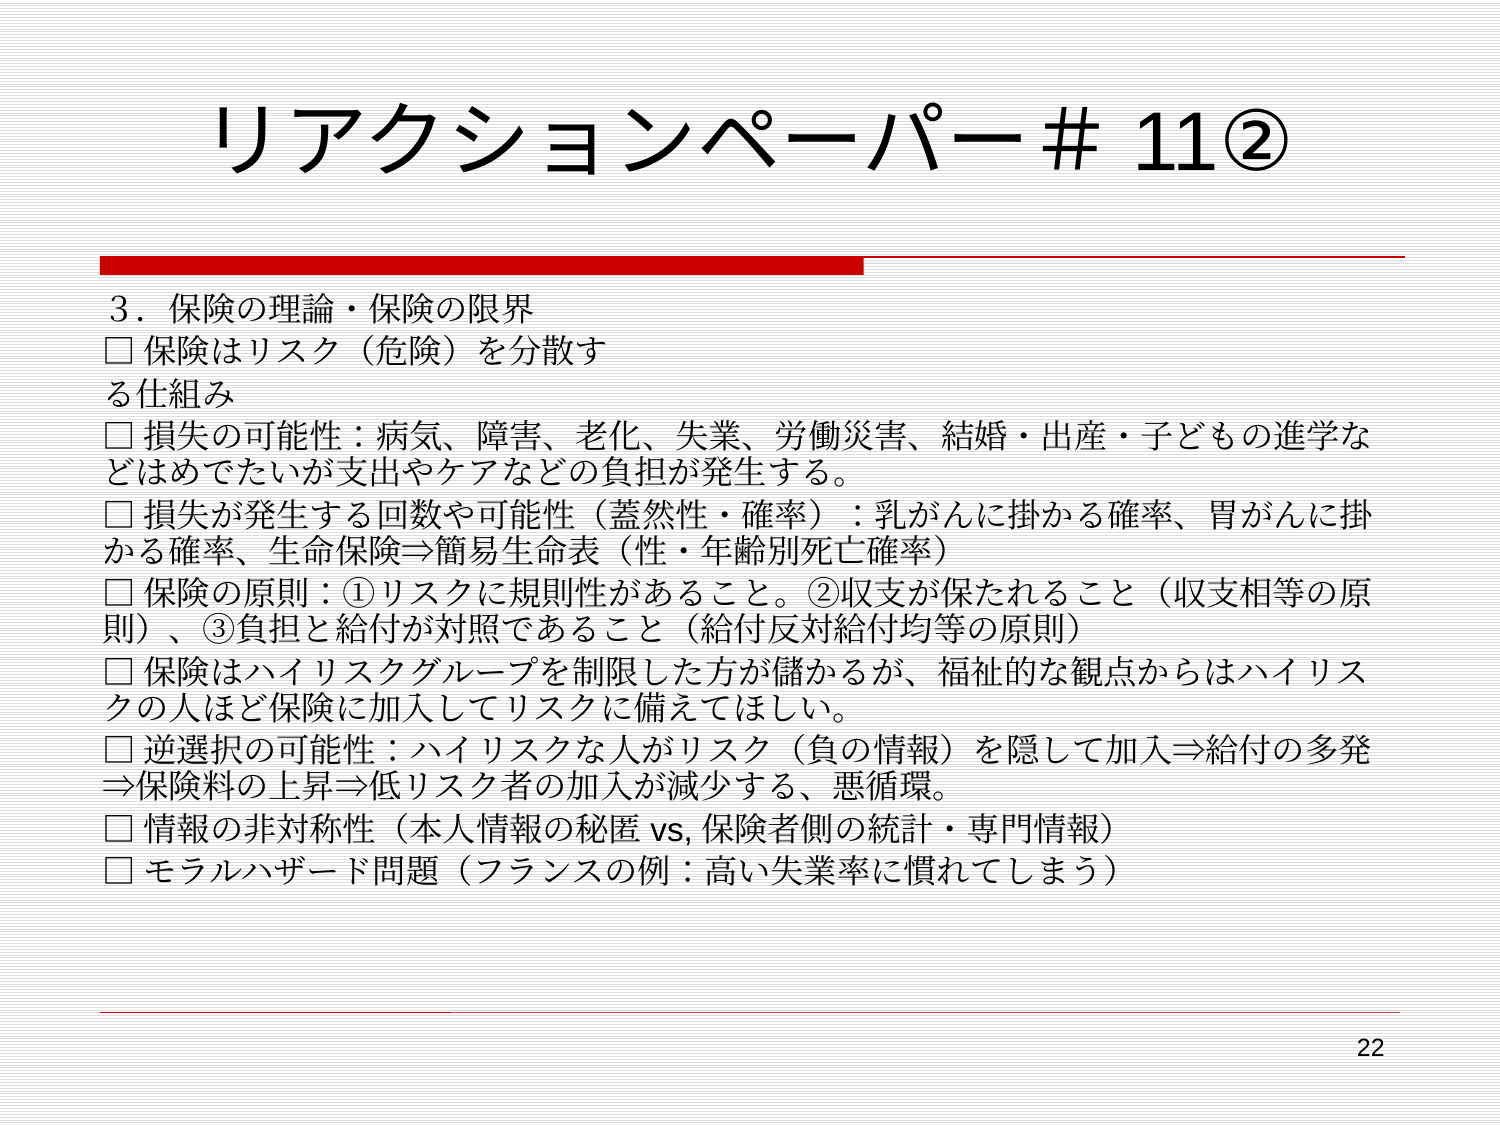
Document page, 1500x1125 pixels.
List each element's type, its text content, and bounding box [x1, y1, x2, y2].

list ３．保険の理論・保険の限界 □保険はリスク（危険）を分散す る仕組み □損失の可能性：病気、障害、老化、失業、労働災害、結婚・出産・子どもの進学などはめでたいが支出やケアなどの負担が発生する。 □損失が発生する回数や可能性（蓋然性・確率）：乳がんに掛かる確率、胃がんに掛かる確率、生命保険⇒簡易生命表（性・年齢別死亡確率） □保険の原則：①リスクに規則性があること。②収支が保たれること（収支相等の原則）、③負担と給付が対照であること（給付反対給付均等の原則） □保険はハイリスクグループを制限した方が儲かるが、福祉的な観点からはハイリスクの人ほど保険に加入してリスクに備えてほしい。 □逆選択の可能性：ハイリスクな人がリスク（負の情報）を隠して加入⇒給付の多発⇒保険料の上昇⇒低リスク者の加入が減少する、悪循環。 □情報の非対称性（本人情報の秘匿vs,保険者側の統計・専門情報） □モラルハザード問題（フランスの例：高い失業率に慣れてしまう） [87, 284, 1405, 953]
title リアクションペーパー＃11② [91, 37, 1405, 238]
slide_number 22 [1074, 1024, 1400, 1103]
